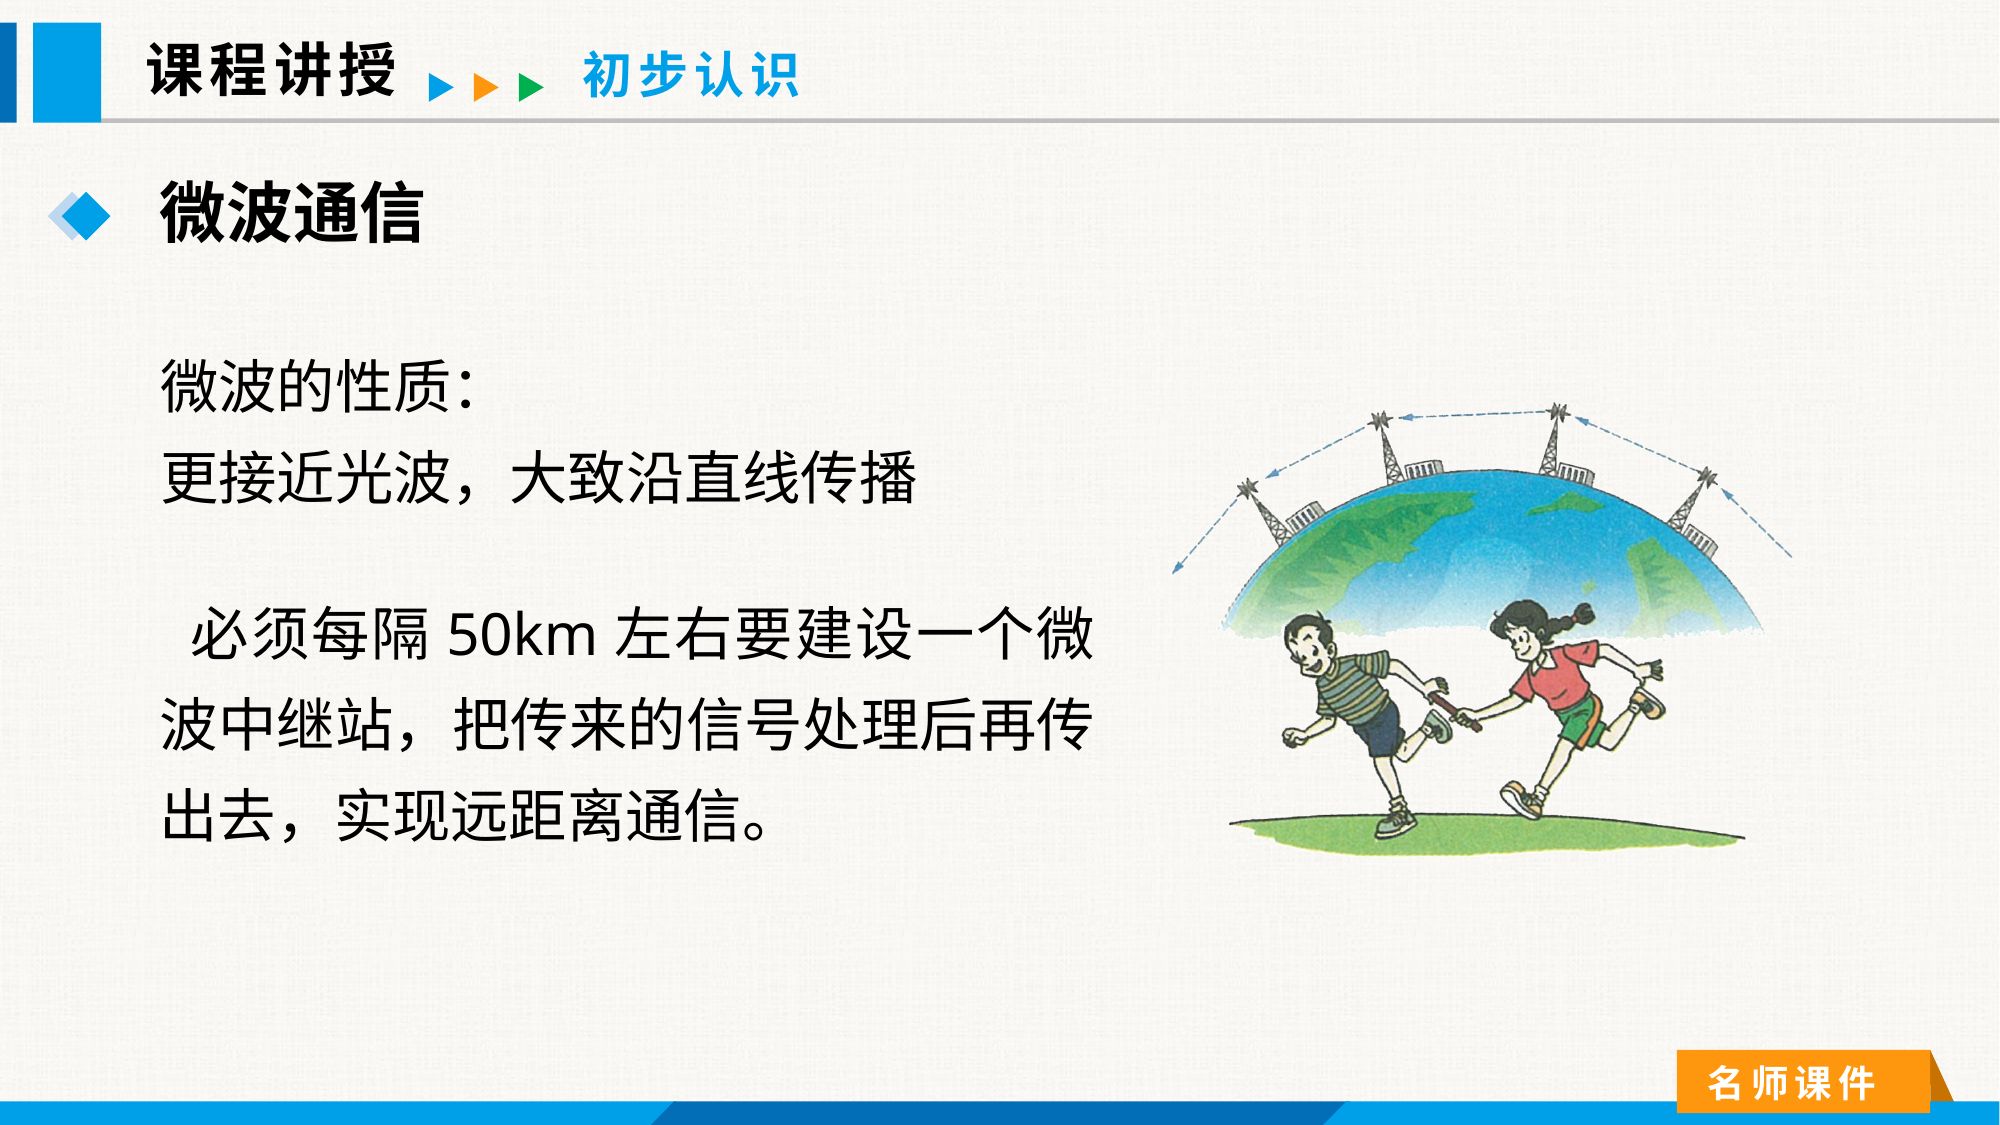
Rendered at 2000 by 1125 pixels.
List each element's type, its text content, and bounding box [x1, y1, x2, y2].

picture [1078, 391, 1888, 878]
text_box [428, 72, 544, 102]
text_box 初步认识 [567, 36, 816, 112]
text_box 课程讲授 [130, 26, 412, 111]
text_box 必须每隔50km左右要建设一个微波中继站，把传来的信号处理后再传出去，实现远距离通信。 [144, 568, 1078, 857]
text_box 微波的性质： 更接近光波，大致沿直线传播 [145, 321, 933, 519]
text_box 微波通信 [144, 163, 519, 259]
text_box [54, 198, 104, 234]
